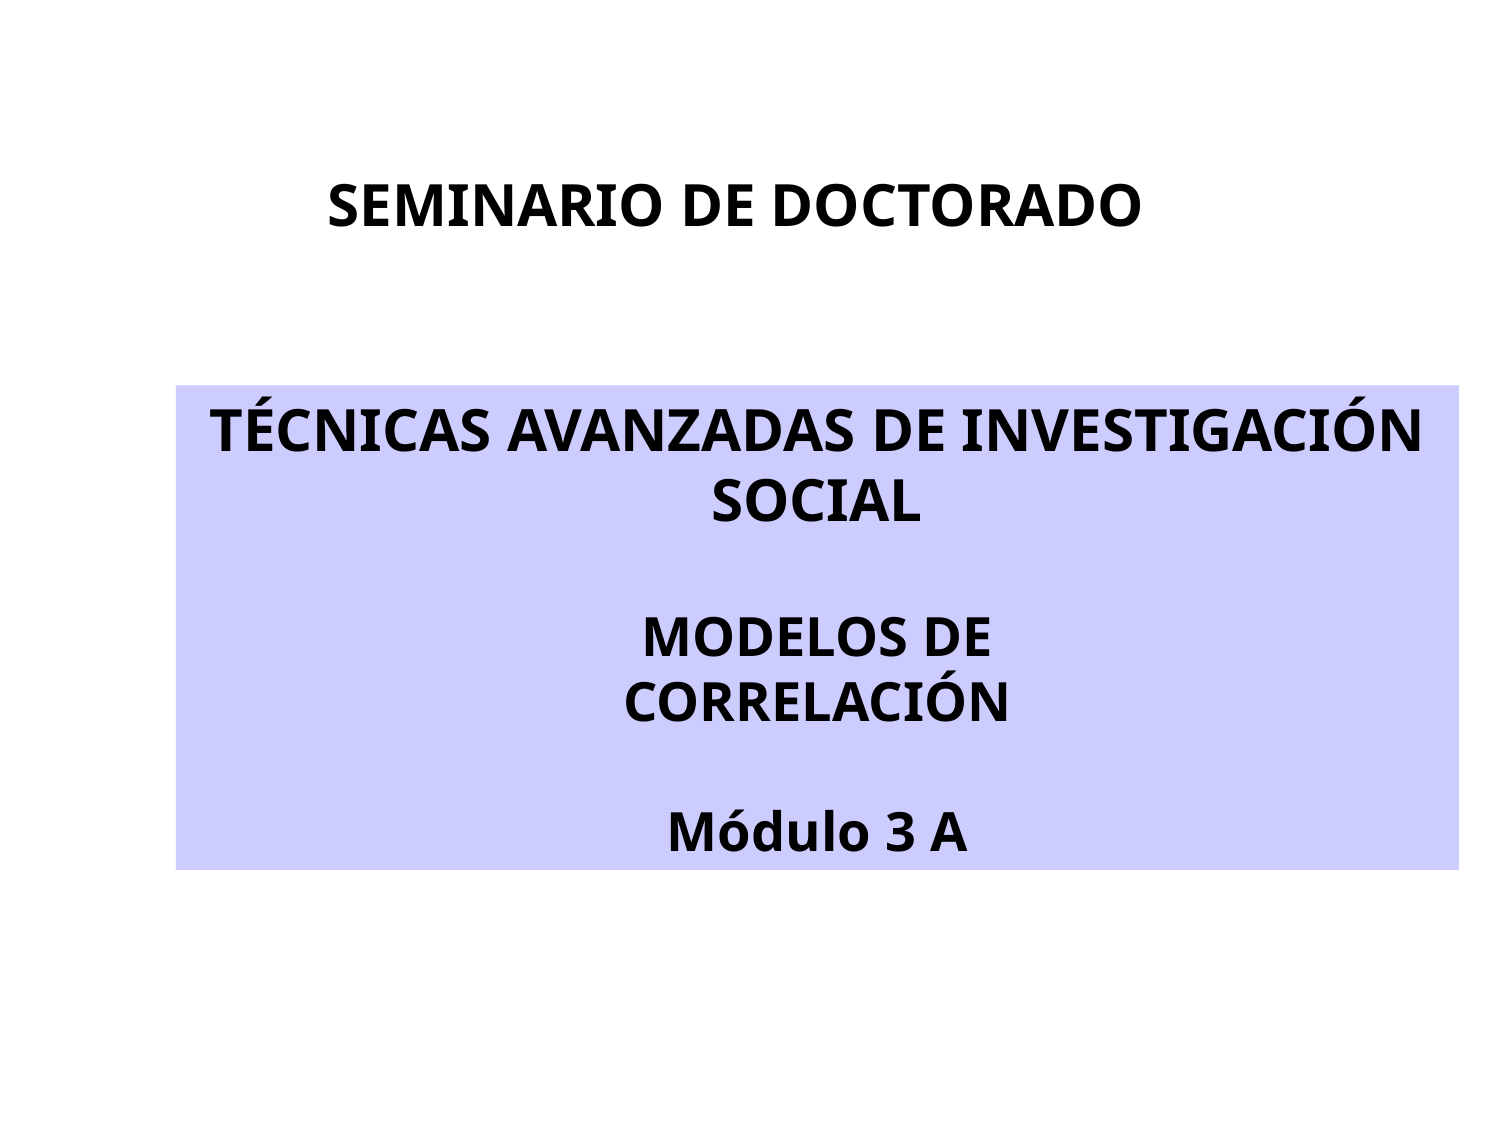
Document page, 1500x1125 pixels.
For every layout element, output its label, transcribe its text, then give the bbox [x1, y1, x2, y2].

text_box SEMINARIO DE DOCTORADO [312, 160, 1270, 246]
text_box TÉCNICAS AVANZADAS DE INVESTIGACIÓN SOCIAL MODELOS DE CORRELACIÓN Módulo 3 A [175, 385, 1459, 870]
